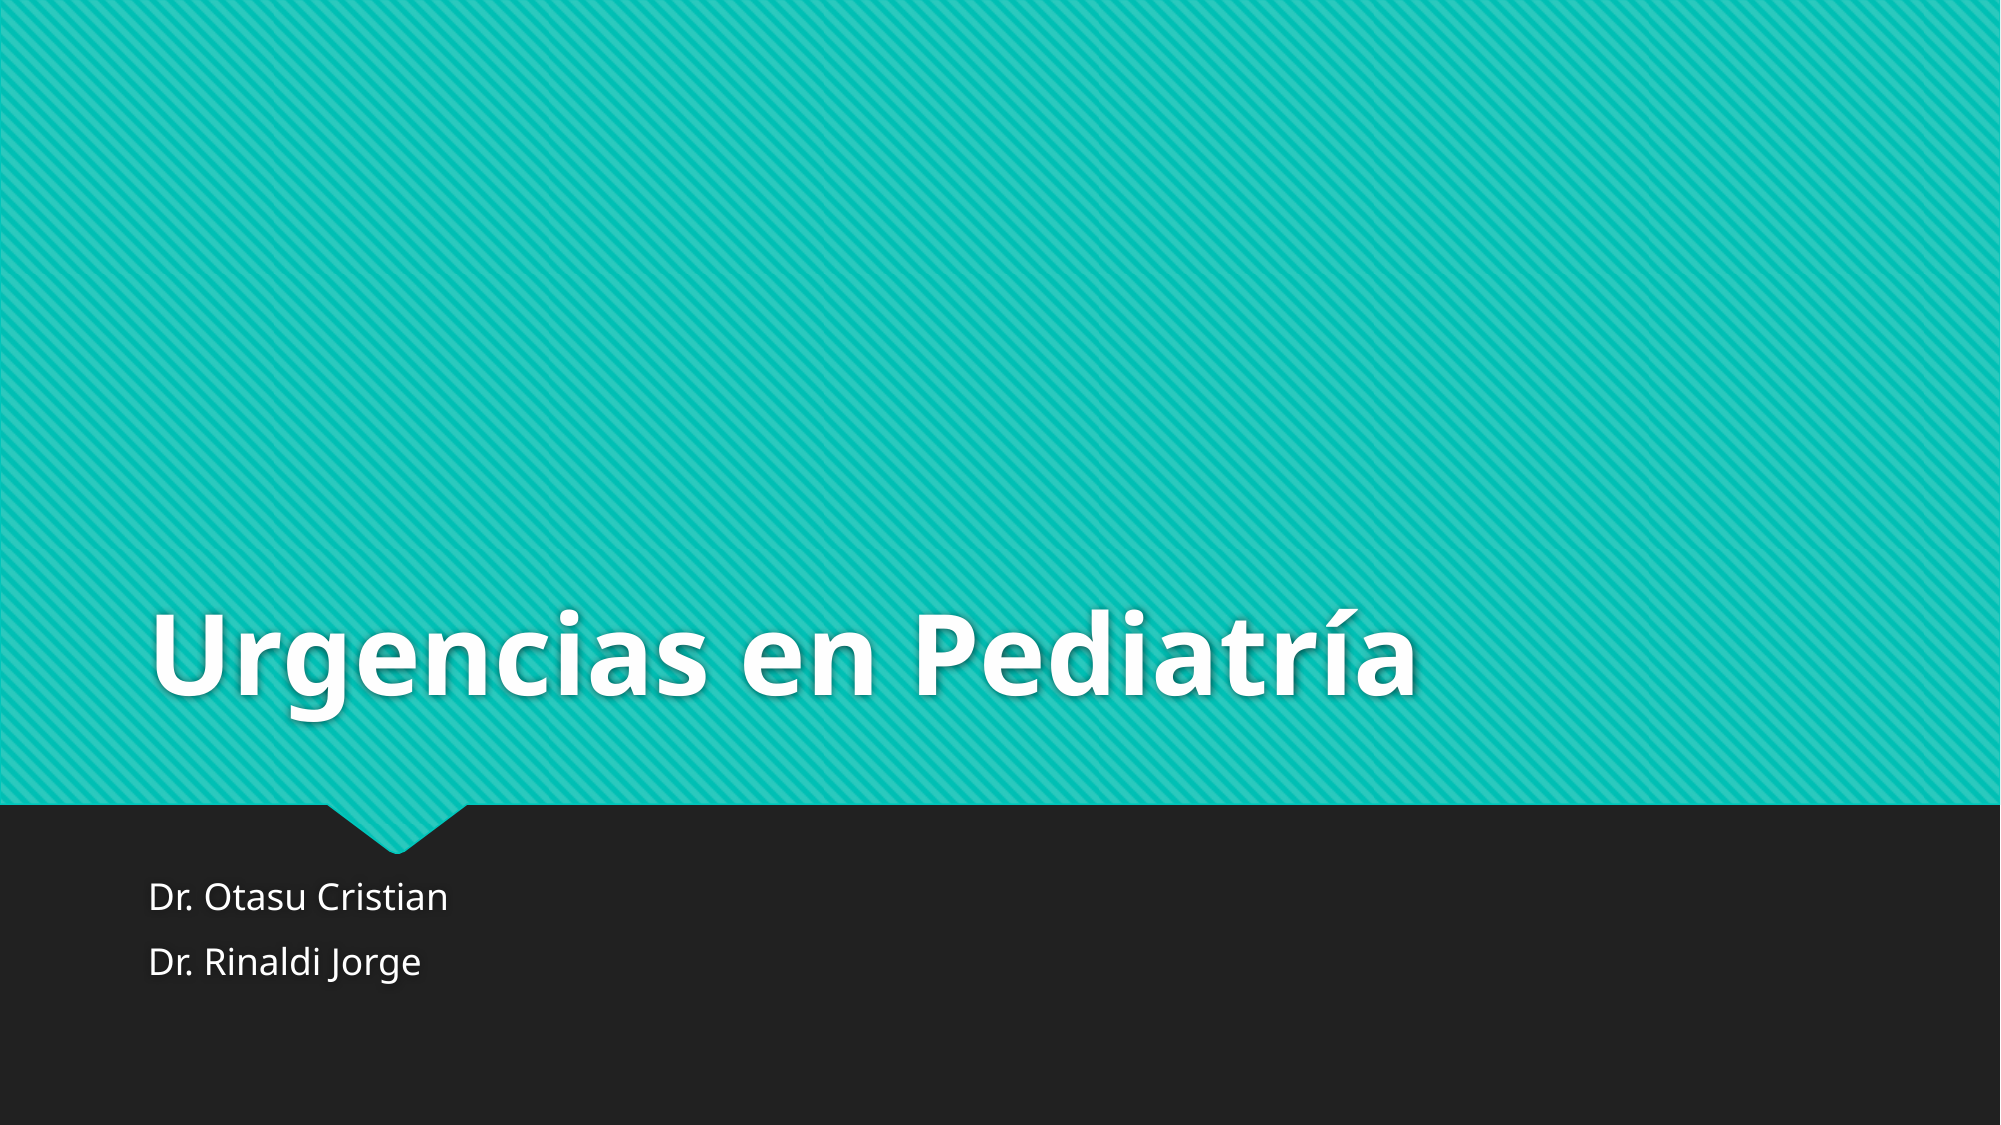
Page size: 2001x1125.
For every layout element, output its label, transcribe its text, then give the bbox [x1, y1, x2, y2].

title Urgencias en Pediatría [132, 237, 1868, 726]
subtitle Dr. Otasu Cristian Dr. Rinaldi Jorge [132, 866, 1868, 991]
